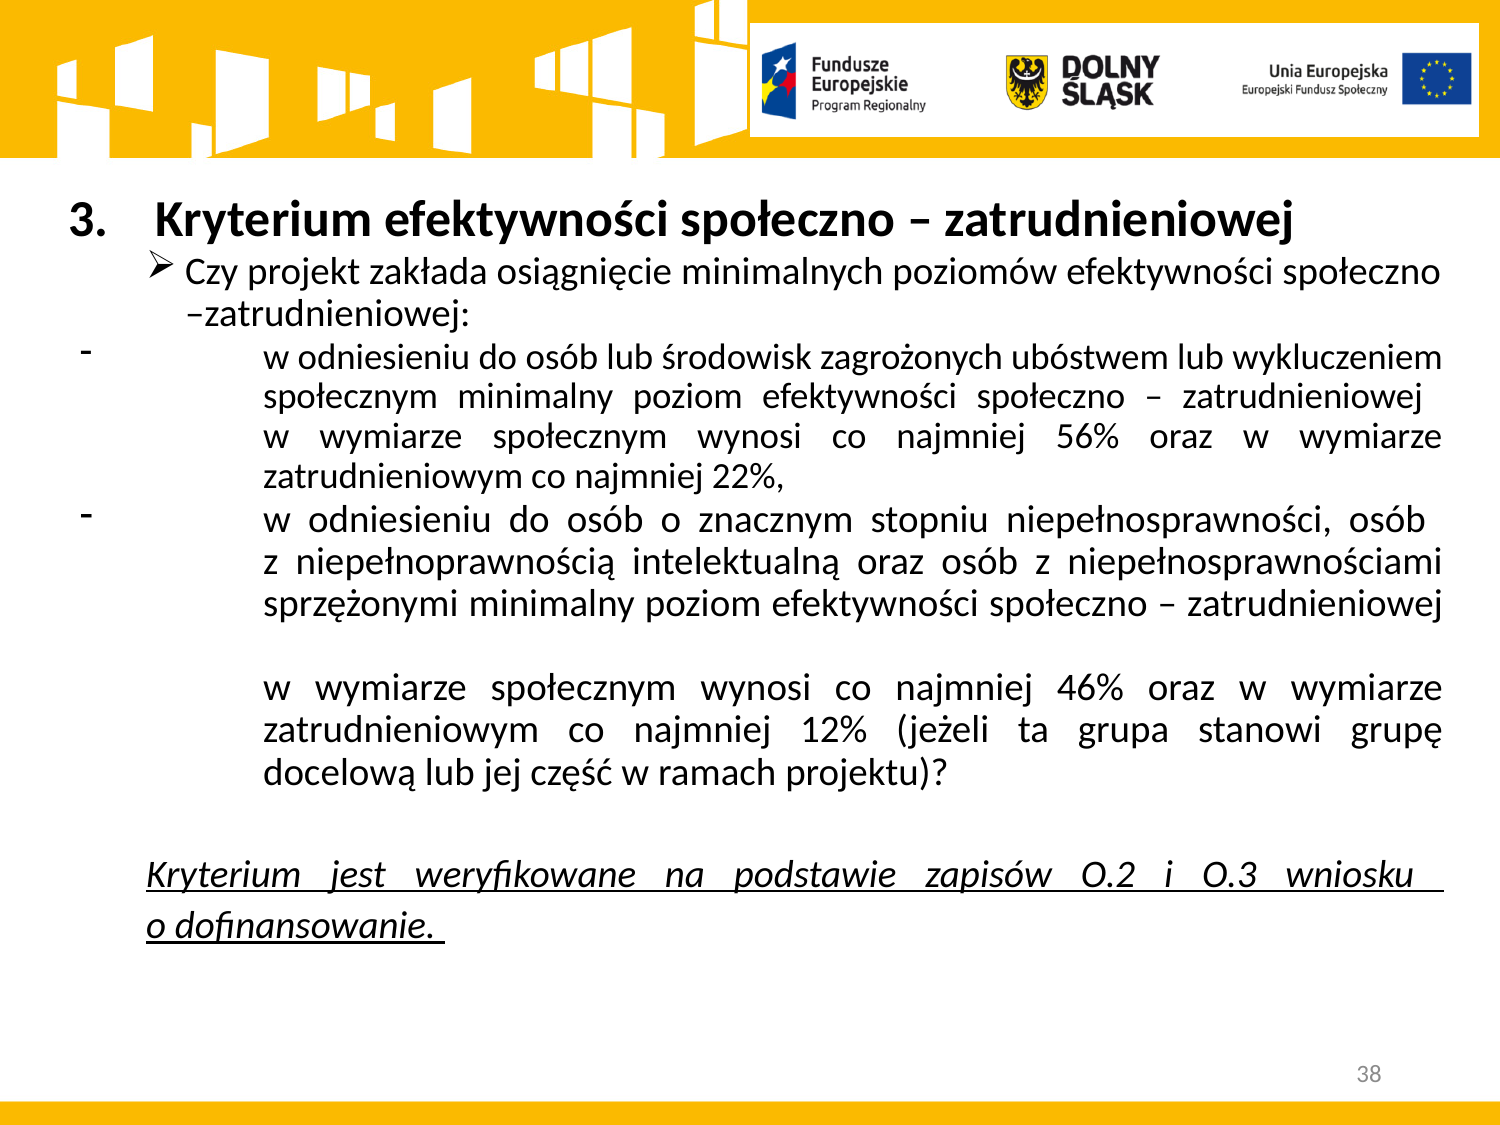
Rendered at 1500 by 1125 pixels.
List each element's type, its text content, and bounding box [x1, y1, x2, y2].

picture [0, 0, 1500, 1125]
slide_number 38 [1059, 1042, 1397, 1103]
list Kryterium efektywności społeczno – zatrudnieniowej Czy projekt zakłada osiągnięcie minimalnych poziomów efektywności społeczno –zatrudnieniowej: w odniesieniu do osób lub środowisk zagrożonych ubóstwem lub wykluczeniem społecznym minimalny poziom efektywności społeczno – zatrudnieniowej w wymiarze społecznym wynosi co najmniej 56% oraz w wymiarze zatrudnieniowym co najmniej 22%, w odniesieniu do osób o znacznym stopniu niepełnosprawności, osób z niepełnoprawnością intelektualną oraz osób z niepełnosprawnościami sprzężonymi minimalny poziom efektywności społeczno – zatrudnieniowej w wymiarze społecznym wynosi co najmniej 46% oraz w wymiarze zatrudnieniowym co najmniej 12% (jeżeli ta grupa stanowi grupę docelową lub jej część w ramach projektu)? Kryterium jest weryfikowane na podstawie zapisów O.2 i O.3 wniosku o dofinansowanie. [52, 184, 1459, 1024]
